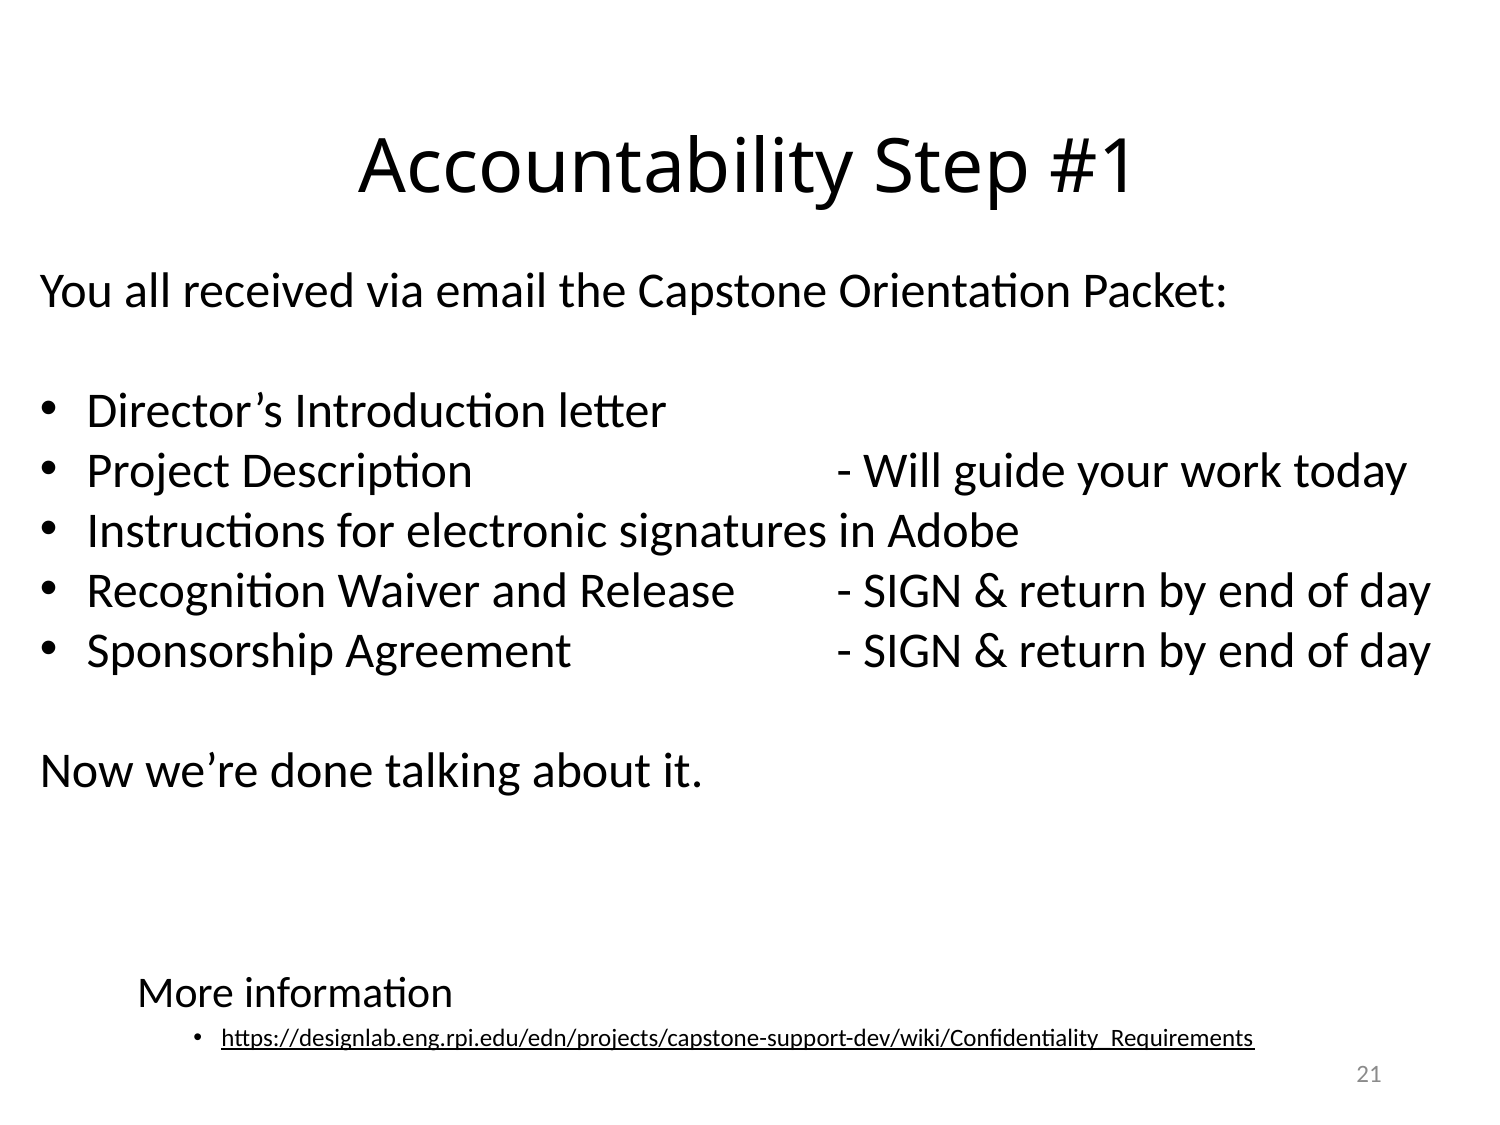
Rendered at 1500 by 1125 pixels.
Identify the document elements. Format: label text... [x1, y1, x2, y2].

title Accountability Step #1 [103, 59, 1397, 249]
list More information https://designlab.eng.rpi.edu/edn/projects/capstone-support-dev/wiki/Confidentiality_Requirements [122, 962, 1416, 1095]
text_box You all received via email the Capstone Orientation Packet: Director’s Introduction letter Project Description - Will guide your work today Instructions for electronic signatures in Adobe Recognition Waiver and Release - SIGN & return by end of day Sponsorship Agreement - SIGN & return by end of day Now we’re done talking about it. [24, 249, 1475, 805]
slide_number 21 [1059, 1042, 1397, 1103]
